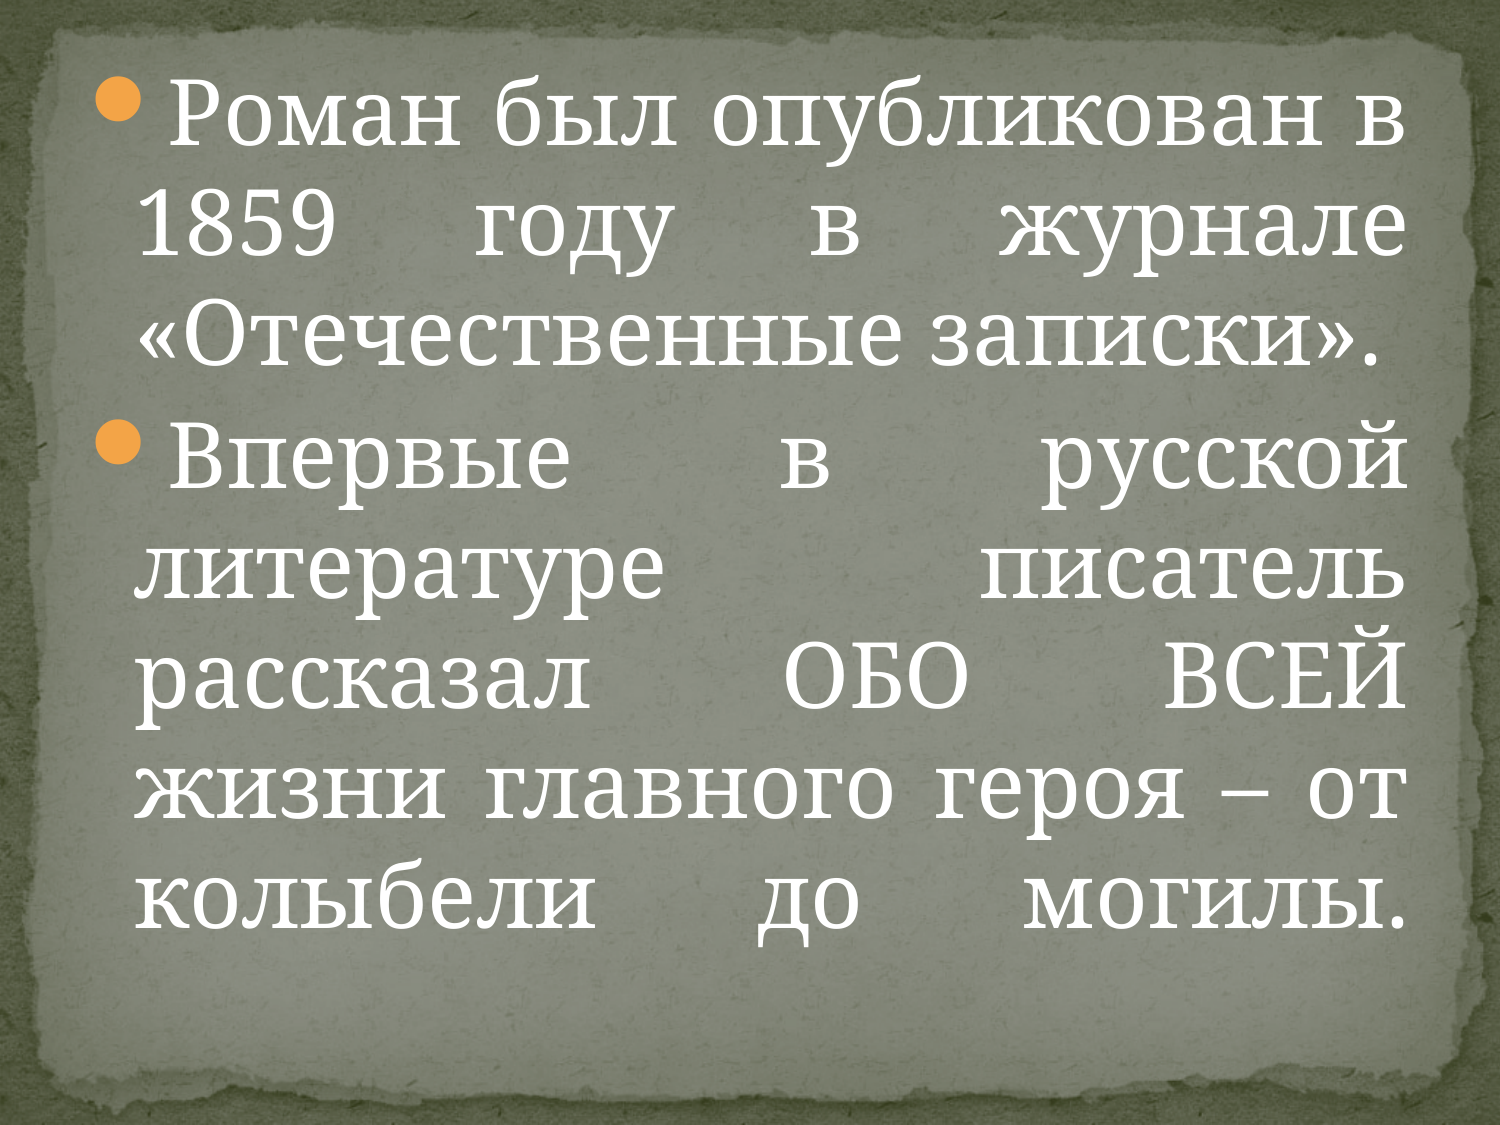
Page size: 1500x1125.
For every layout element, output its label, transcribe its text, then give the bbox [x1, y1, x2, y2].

list Роман был опубликован в 1859 году в журнале «Отечественные записки». Впервые в русской литературе писатель рассказал ОБО ВСЕЙ жизни главного героя – от колыбели до могилы. [75, 46, 1425, 1000]
